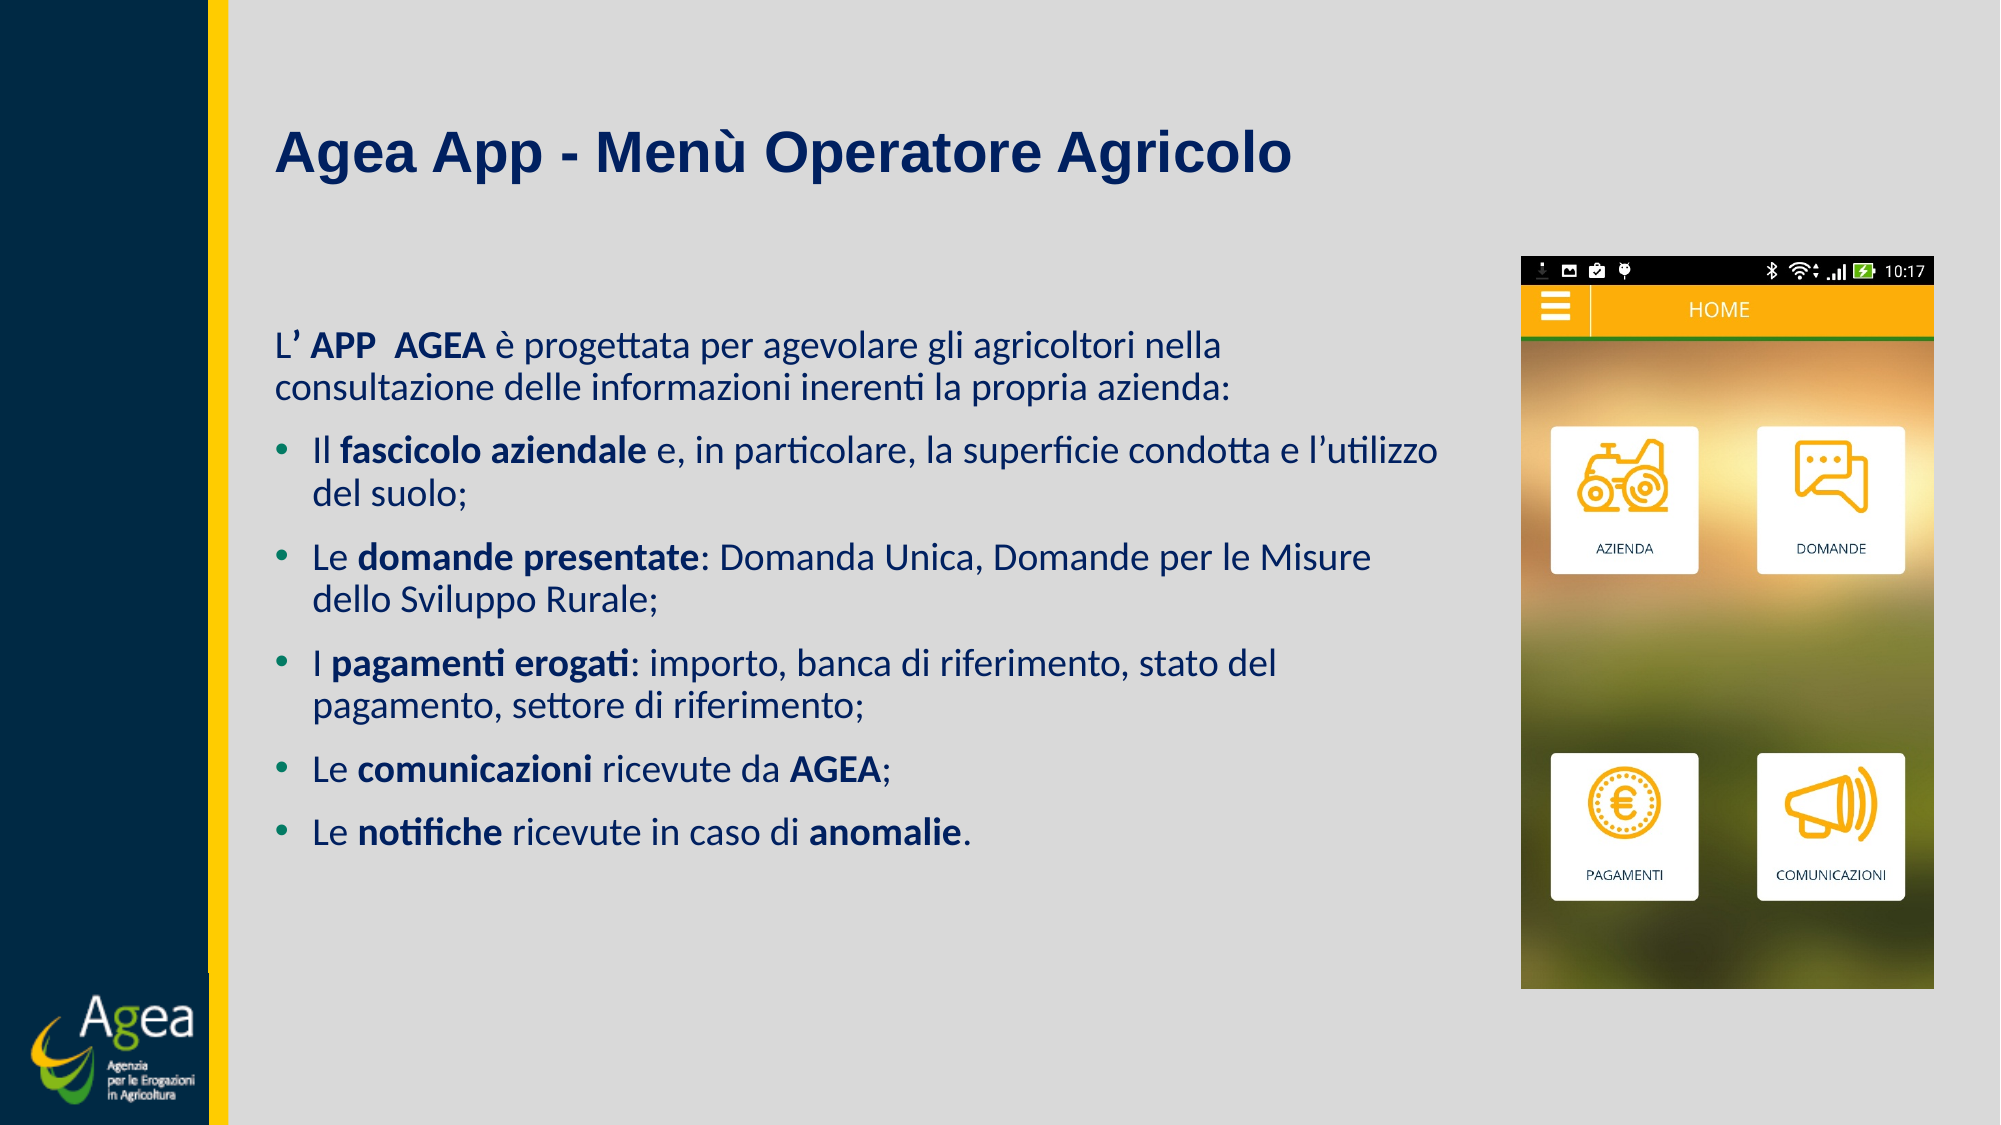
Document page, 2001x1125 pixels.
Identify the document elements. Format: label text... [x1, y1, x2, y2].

text_box [0, 0, 207, 1125]
text_box Agea App - Menù Operatore Agricolo [259, 45, 1985, 263]
list L’ APP AGEA è progettata per agevolare gli agricoltori nella consultazione delle informazioni inerenti la propria azienda: Il fascicolo aziendale e, in particolare, la superficie condotta e l’utilizzo del suolo; Le domande presentate: Domanda Unica, Domande per le Misure dello Sviluppo Rurale; I pagamenti erogati: importo, banca di riferimento, stato del pagamento, settore di riferimento; Le comunicazioni ricevute da AGEA; Le notifiche ricevute in caso di anomalie. [259, 272, 1460, 989]
picture [25, 973, 209, 1125]
text_box [207, 0, 229, 1125]
picture [1521, 256, 1934, 989]
